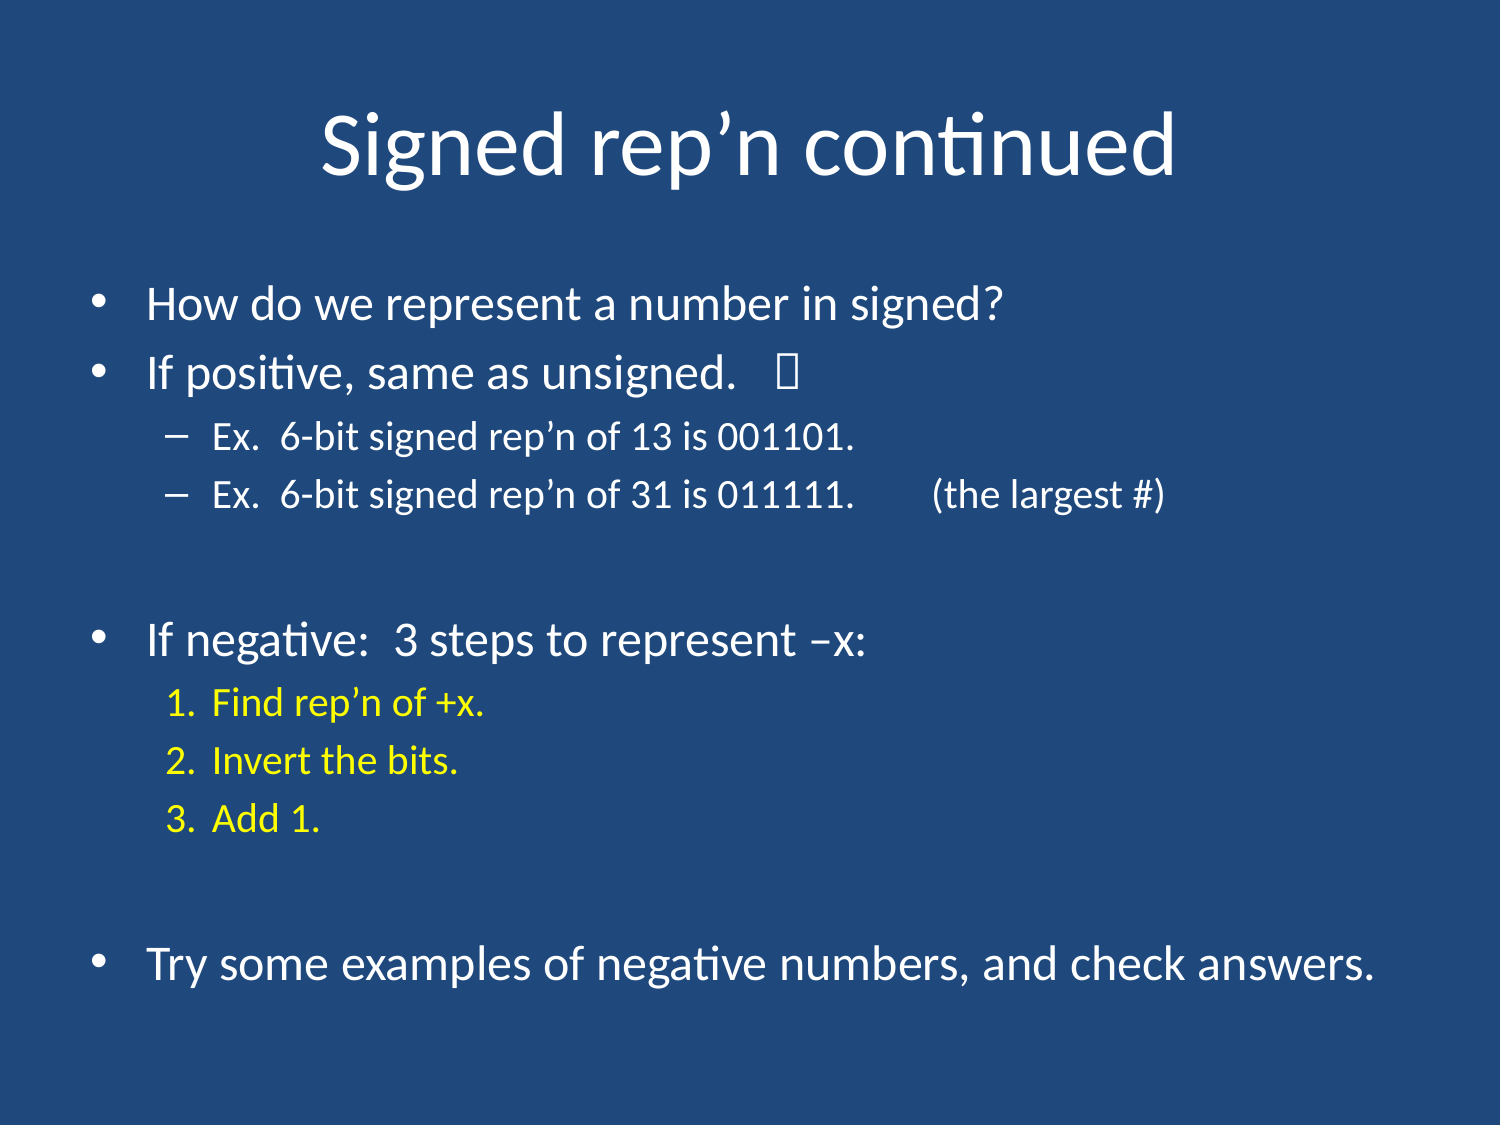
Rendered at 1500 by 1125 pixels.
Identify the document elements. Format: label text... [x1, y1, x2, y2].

title Signed rep’n continued [75, 45, 1425, 233]
list How do we represent a number in signed? If positive, same as unsigned.  Ex. 6-bit signed rep’n of 13 is 001101. Ex. 6-bit signed rep’n of 31 is 011111. (the largest #) If negative: 3 steps to represent –x: Find rep’n of +x. Invert the bits. Add 1. Try some examples of negative numbers, and check answers. [75, 262, 1425, 1005]
